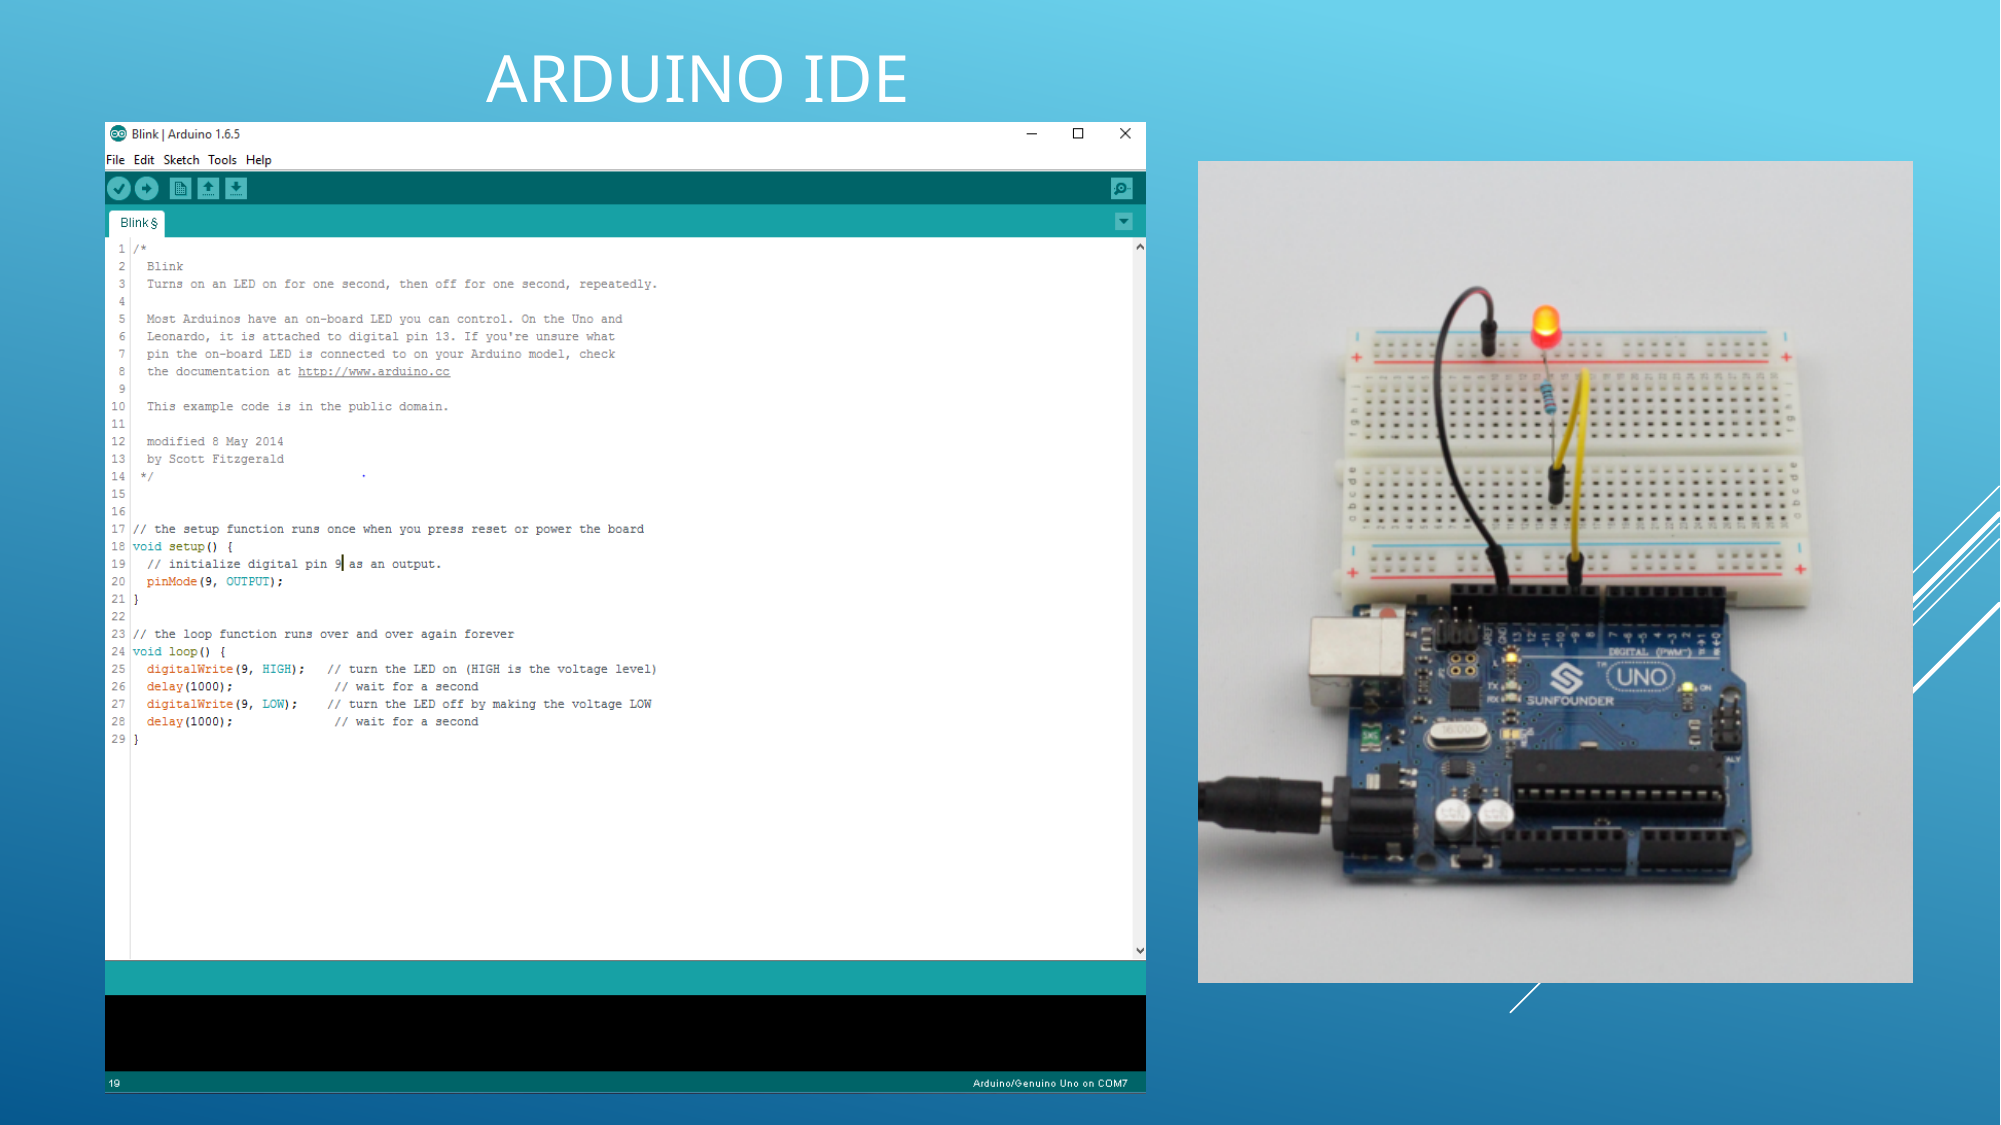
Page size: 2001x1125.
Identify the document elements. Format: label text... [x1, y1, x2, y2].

picture [1198, 161, 1913, 983]
picture [105, 122, 1147, 1094]
title Arduino IDE [471, 29, 1721, 123]
